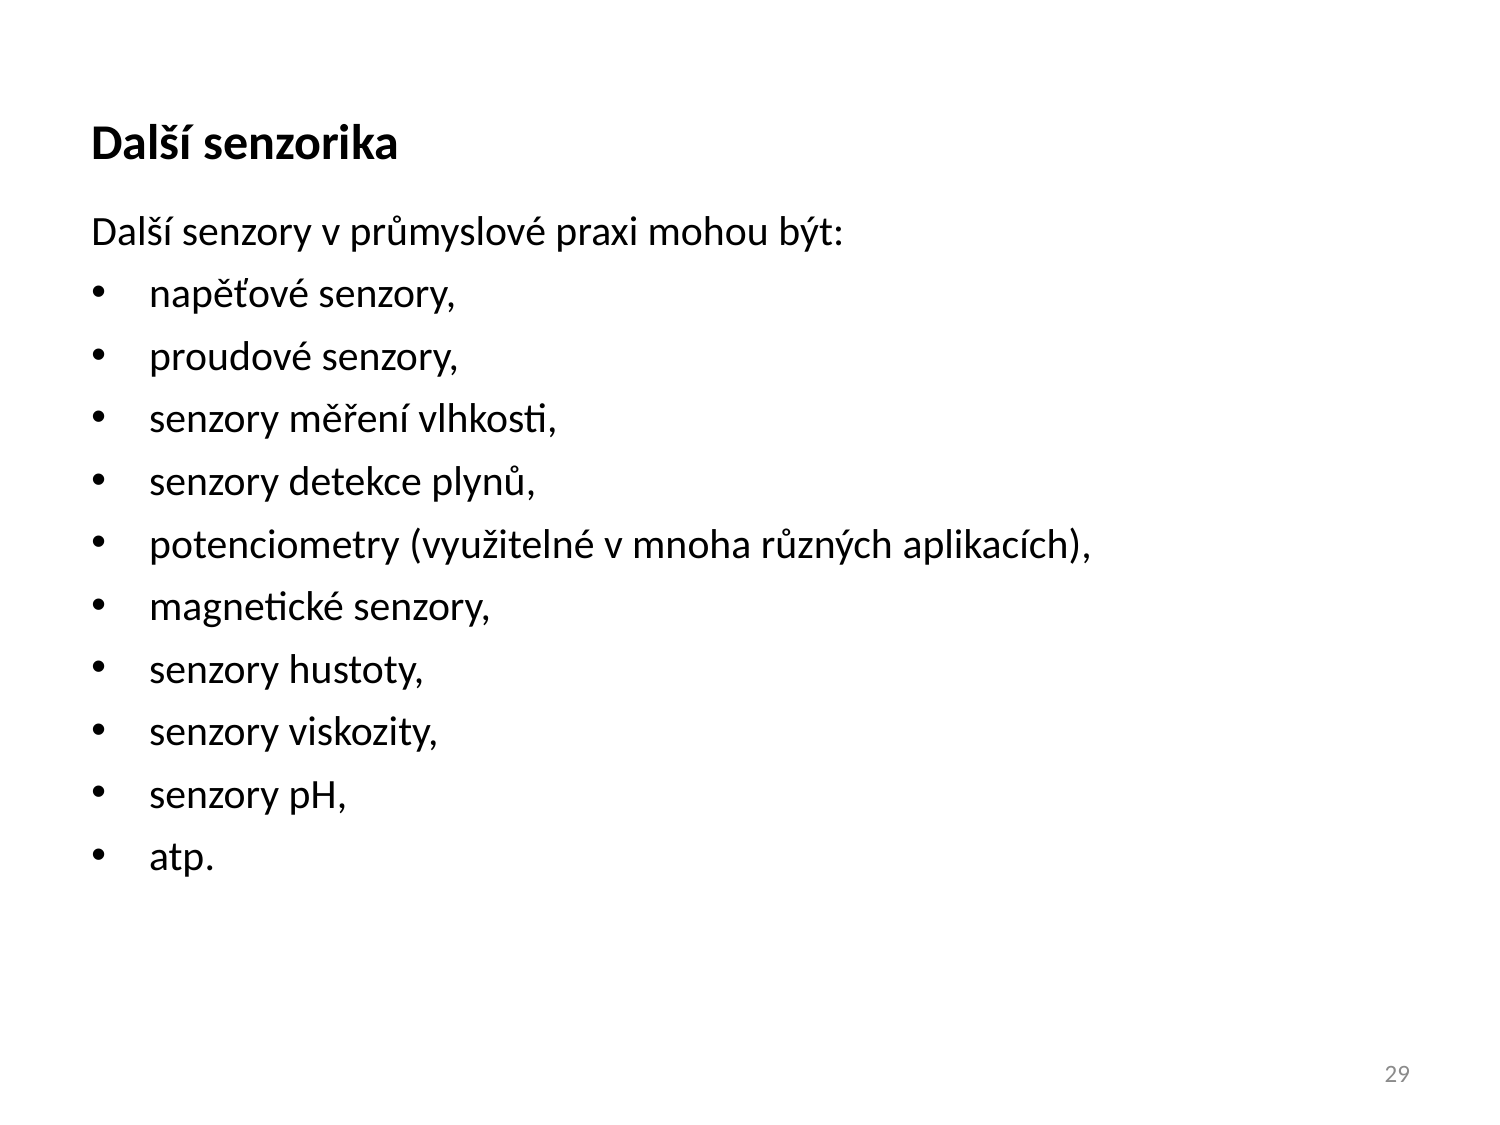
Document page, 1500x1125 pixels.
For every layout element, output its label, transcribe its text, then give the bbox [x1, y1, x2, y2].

slide_number 29 [1074, 1042, 1425, 1103]
text_box Další senzory v průmyslové praxi mohou být: napěťové senzory, proudové senzory, senzory měření vlhkosti, senzory detekce plynů, potenciometry (využitelné v mnoha různých aplikacích), magnetické senzory, senzory hustoty, senzory viskozity, senzory pH, atp. [76, 196, 1412, 887]
text_box Další senzorika [76, 101, 1425, 177]
